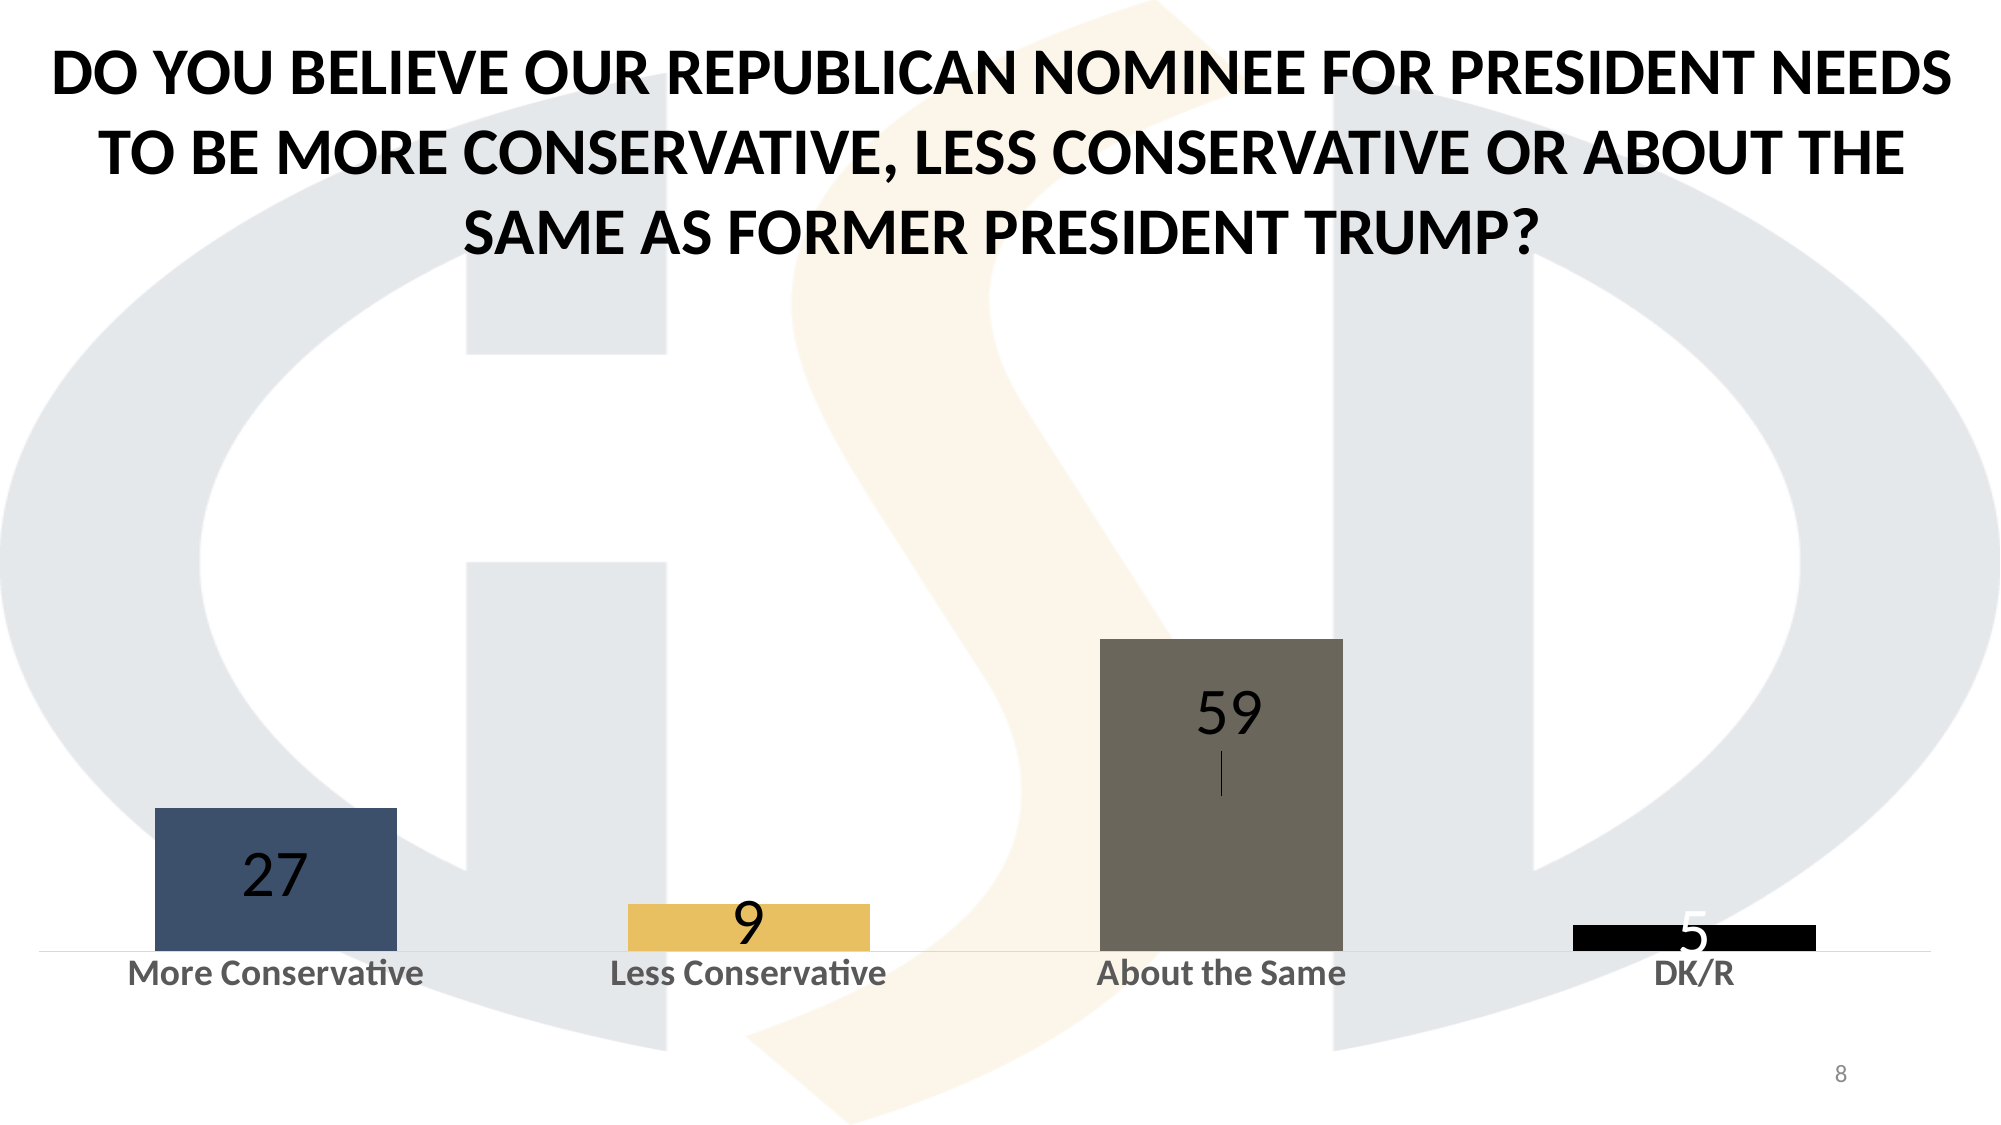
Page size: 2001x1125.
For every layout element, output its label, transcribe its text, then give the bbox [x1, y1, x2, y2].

chart [0, 409, 1971, 1007]
text_box DO YOU BELIEVE OUR REPUBLICAN NOMINEE FOR PRESIDENT NEEDS TO BE MORE CONSERVATIVE, LESS CONSERVATIVE OR ABOUT THE SAME AS FORMER PRESIDENT TRUMP? [5, 20, 2000, 356]
slide_number 8 [1412, 1042, 1863, 1103]
